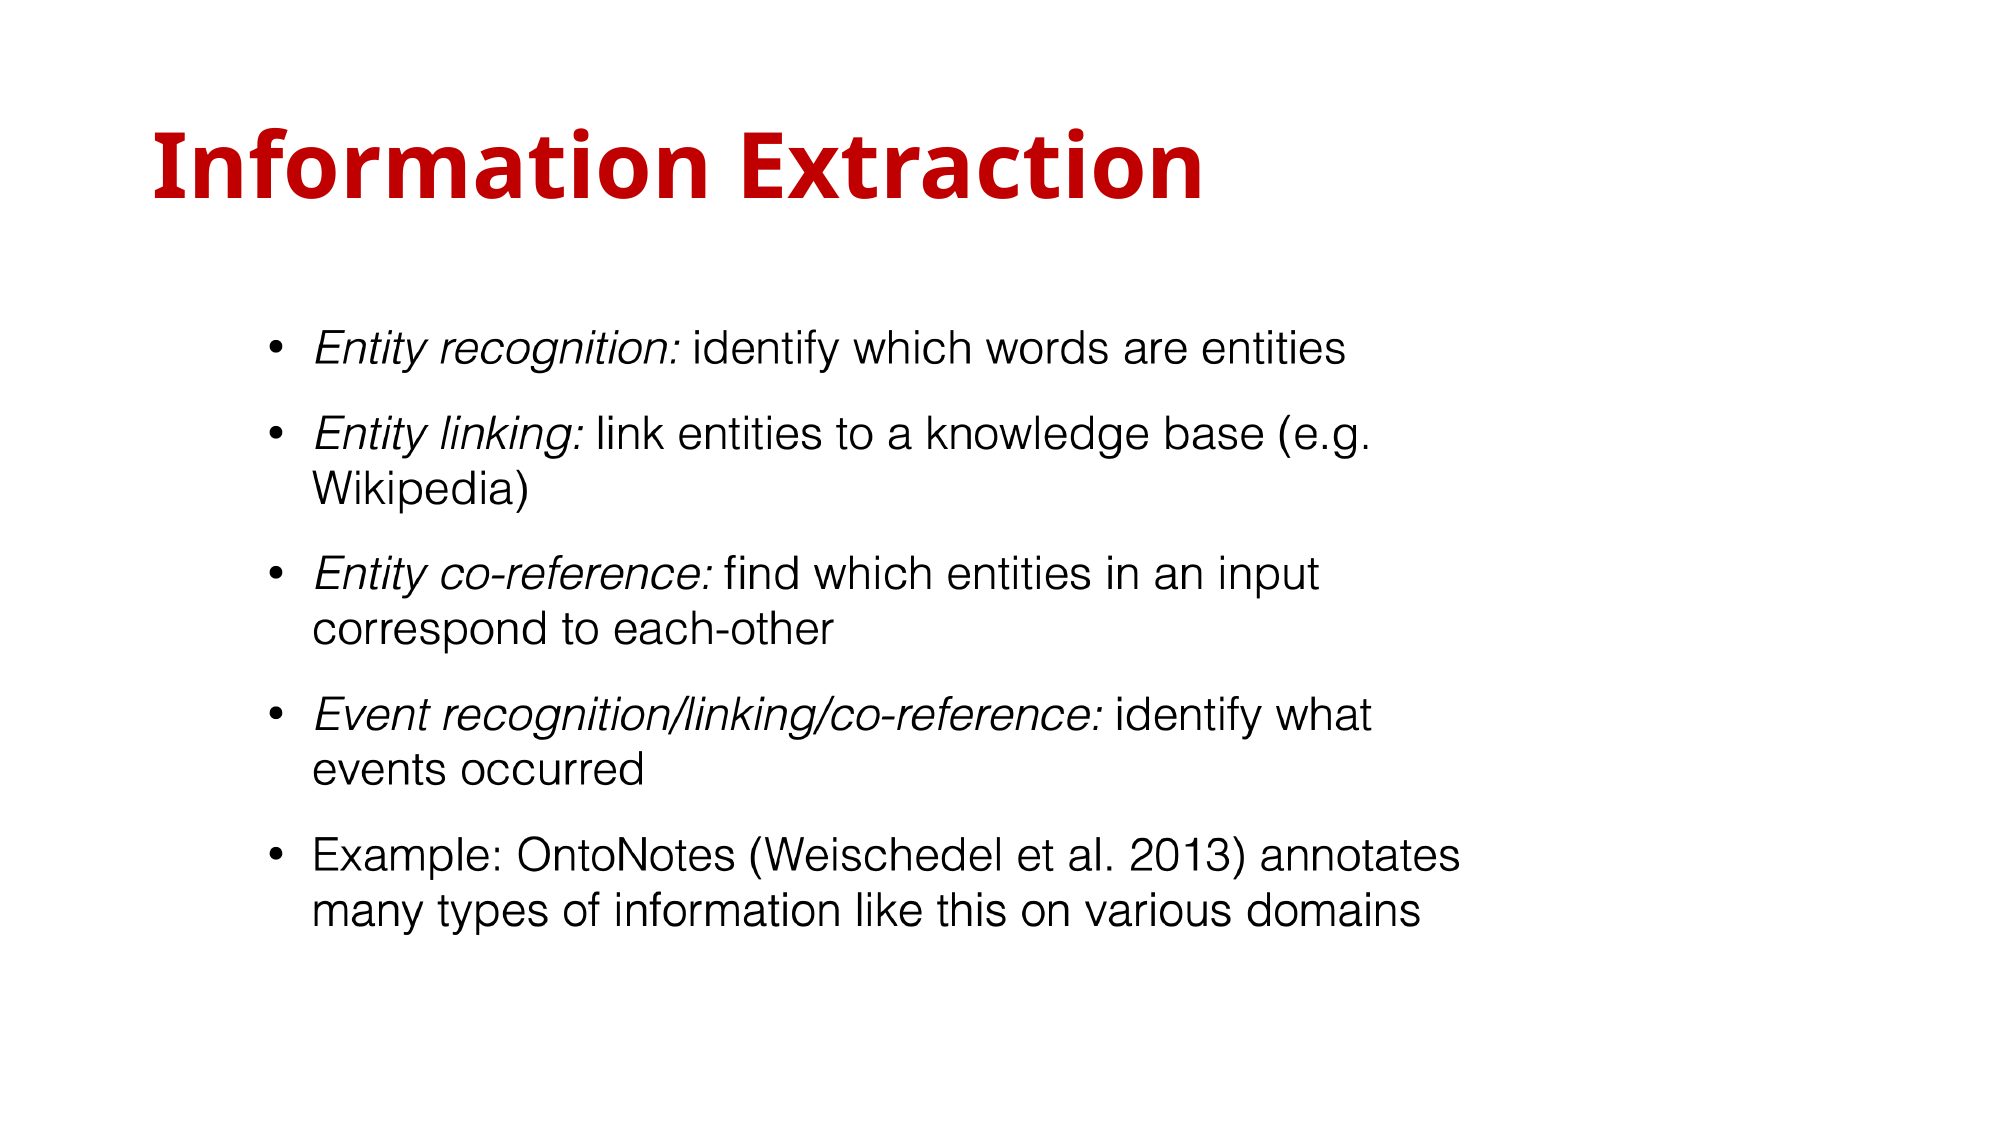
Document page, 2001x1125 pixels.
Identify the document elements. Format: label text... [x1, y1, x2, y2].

picture [244, 315, 1520, 957]
title Information Extraction [137, 59, 1863, 278]
